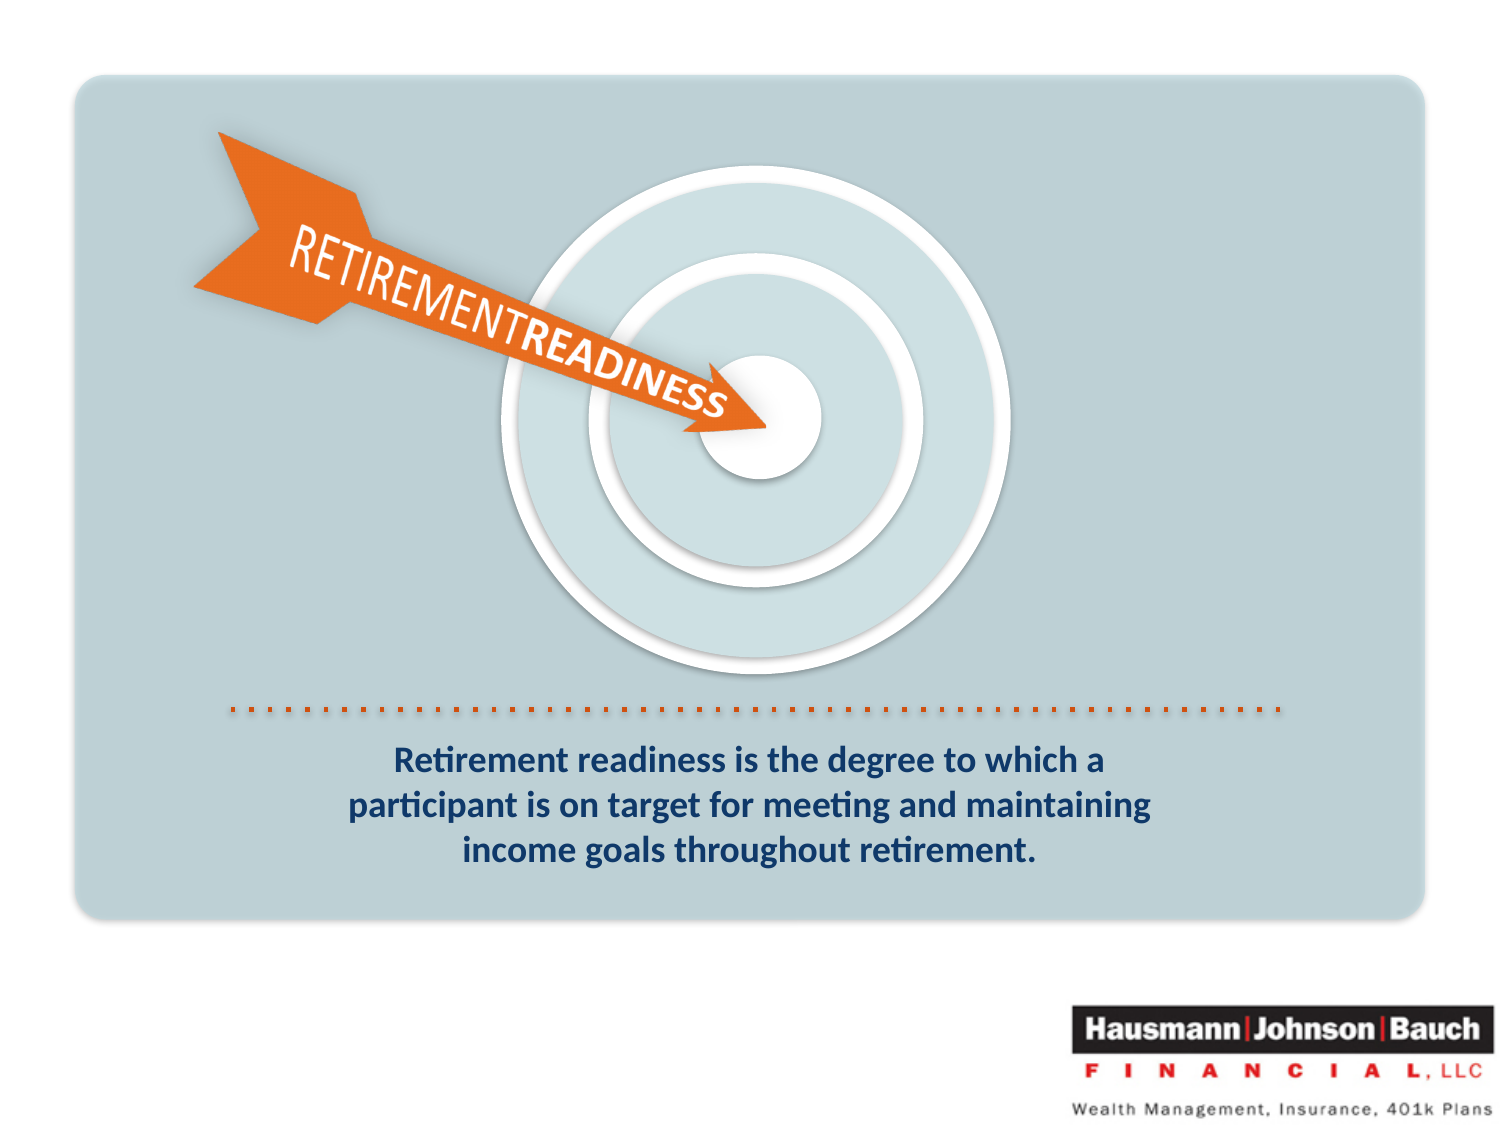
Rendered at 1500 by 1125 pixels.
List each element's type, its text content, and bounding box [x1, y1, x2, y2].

picture [193, 146, 775, 421]
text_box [500, 165, 1011, 675]
picture [1065, 999, 1500, 1125]
text_box Retirement readiness is the degree to which a participant is on target for meeting and maintaining income goals throughout retirement. [314, 727, 1186, 878]
text_box [74, 74, 1426, 921]
